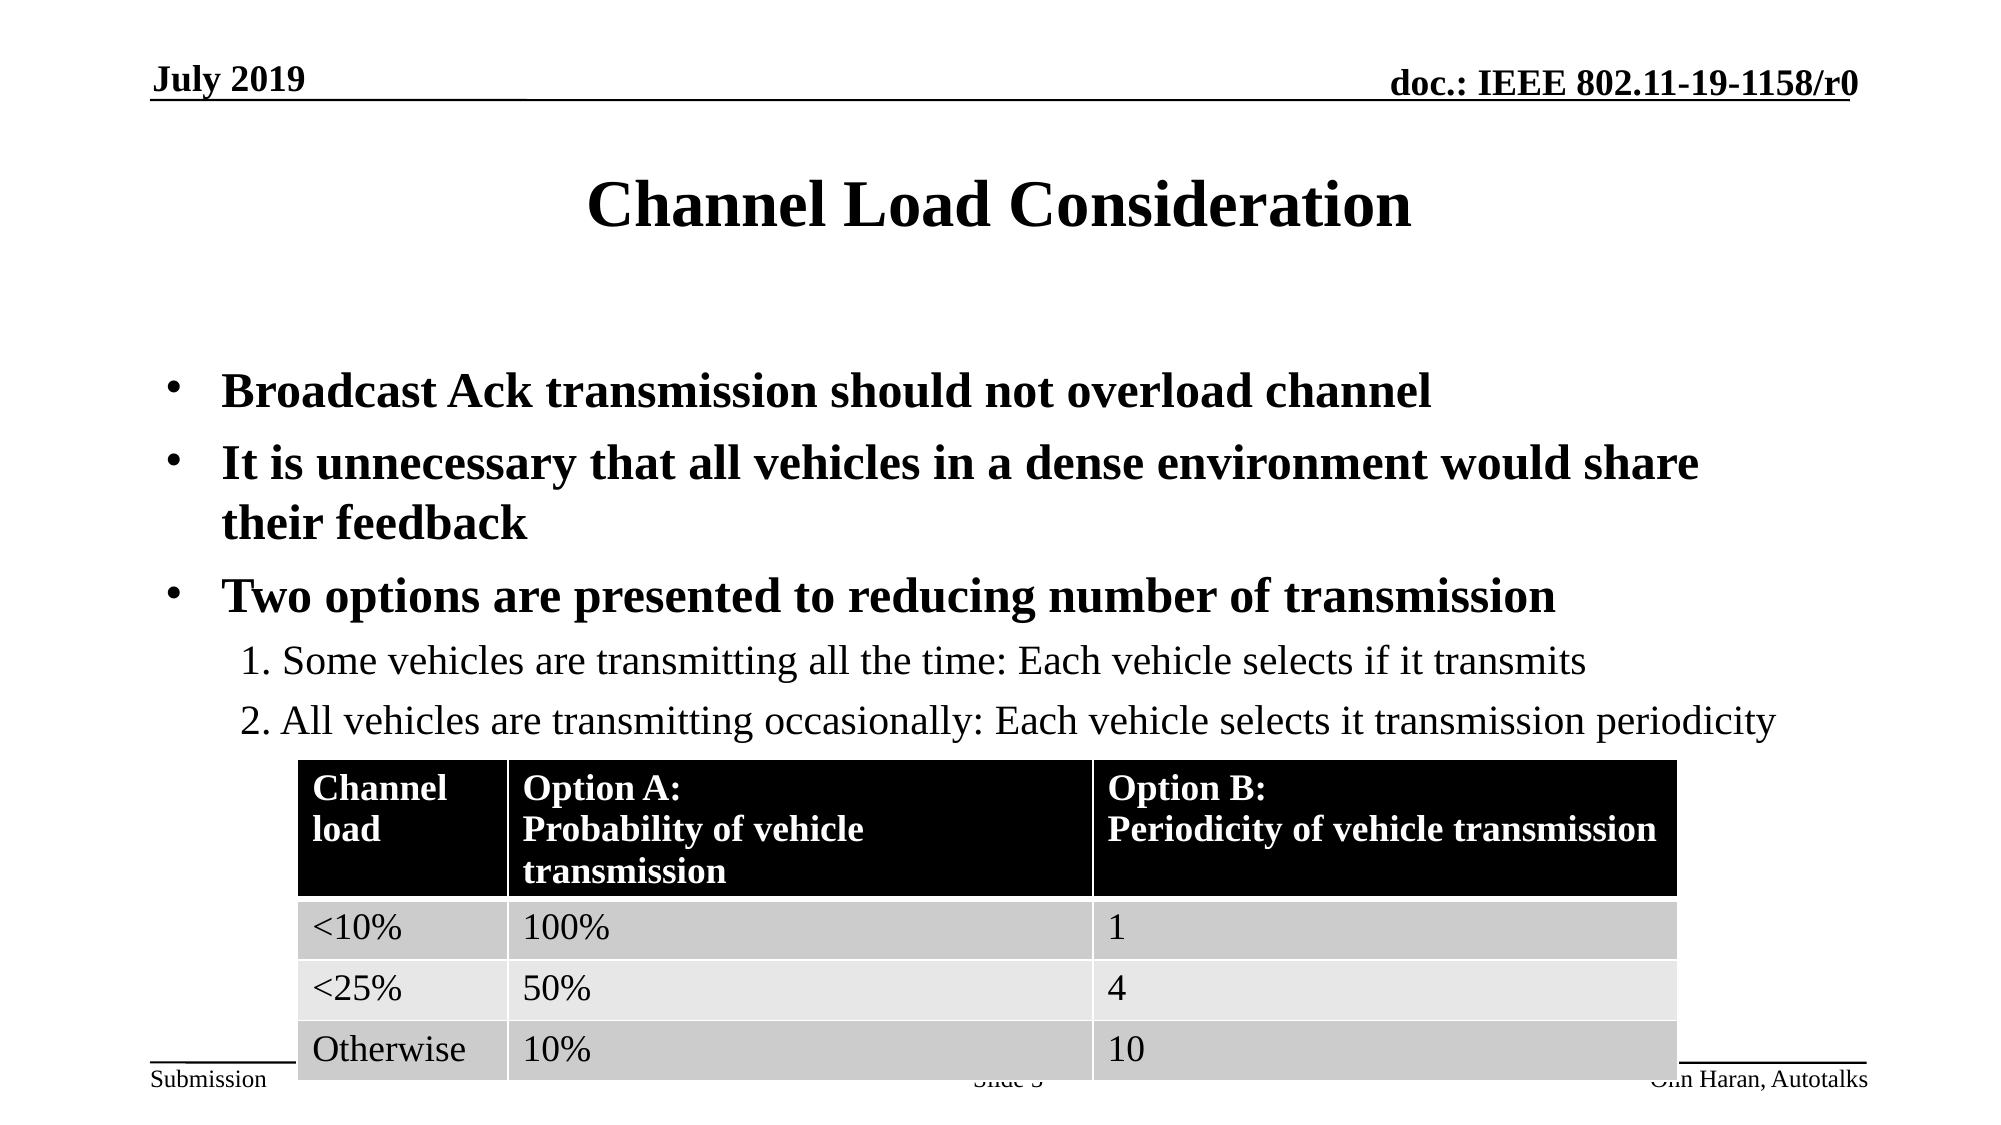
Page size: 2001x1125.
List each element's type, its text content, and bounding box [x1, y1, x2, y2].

table_header Channel load [298, 760, 507, 896]
table_cell 50% [509, 961, 1092, 1020]
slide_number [152, 54, 563, 100]
footer Onn Haran, Autotalks [1171, 1061, 1869, 1093]
table_cell 10 [1094, 1021, 1677, 1080]
table_cell <25% [298, 961, 507, 1020]
table_cell <10% [298, 902, 507, 959]
list [149, 331, 1954, 1007]
table_cell 10% [509, 1021, 1092, 1080]
title Channel Load Consideration [149, 112, 1850, 288]
table_cell 1 [1094, 902, 1677, 959]
table_header Option B: Periodicity of vehicle transmission [1094, 760, 1677, 896]
text_box Broadcast Ack transmission should not overload channel It is unnecessary that all vehicles in a dense environment would share their feedback Two options are presented to reducing number of transmission 1. Some vehicles are transmitting all the time: Each vehicle selects if it transmits 2. All vehicles are transmitting occasionally: Each vehicle selects it transmission periodicity [150, 349, 1825, 700]
table_cell Otherwise [298, 1021, 507, 1080]
slide_number Slide 5 [950, 1082, 1067, 1123]
table_cell 100% [509, 902, 1092, 959]
table_cell 4 [1094, 961, 1677, 1020]
table_header Option A: Probability of vehicle transmission [509, 760, 1092, 896]
